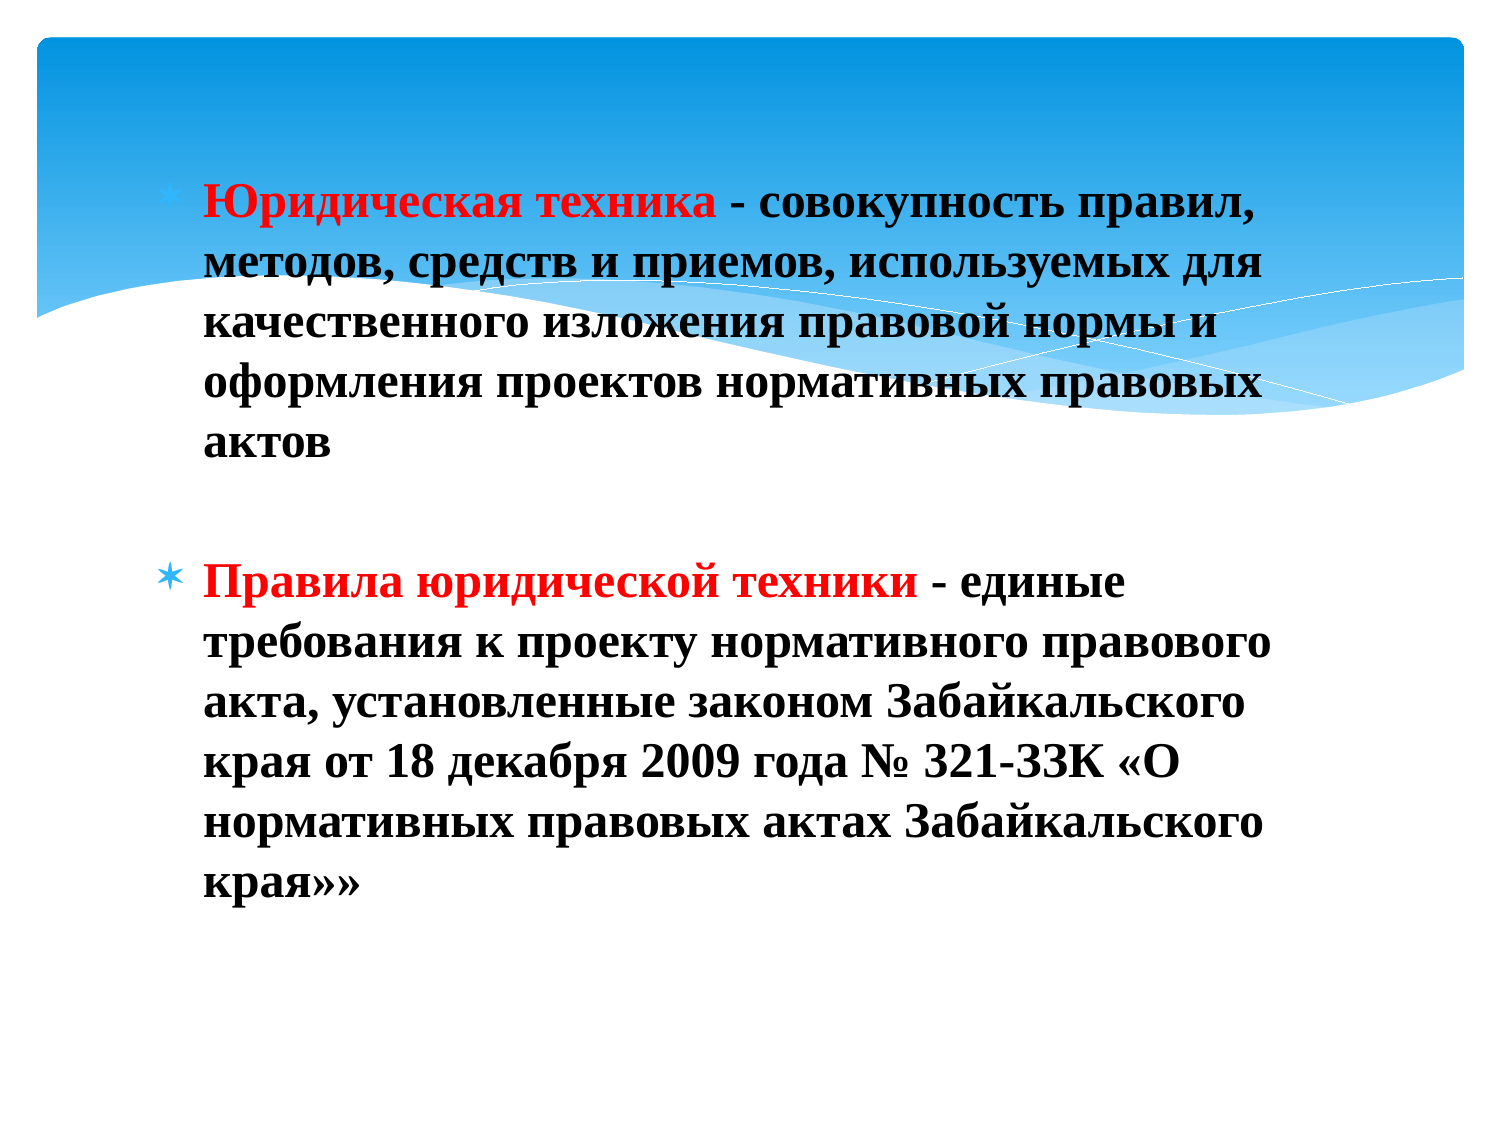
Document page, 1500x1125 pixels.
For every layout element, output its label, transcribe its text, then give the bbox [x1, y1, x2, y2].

list Юридическая техника - совокупность правил, методов, средств и приемов, используемых для качественного изложения правовой нормы и оформления проектов нормативных правовых актов Правила юридической техники - единые требования к проекту нормативного правового акта, установленные законом Забайкальского края от 18 декабря 2009 года № 321-ЗЗК «О нормативных правовых актах Забайкальского края»» [143, 90, 1359, 1005]
